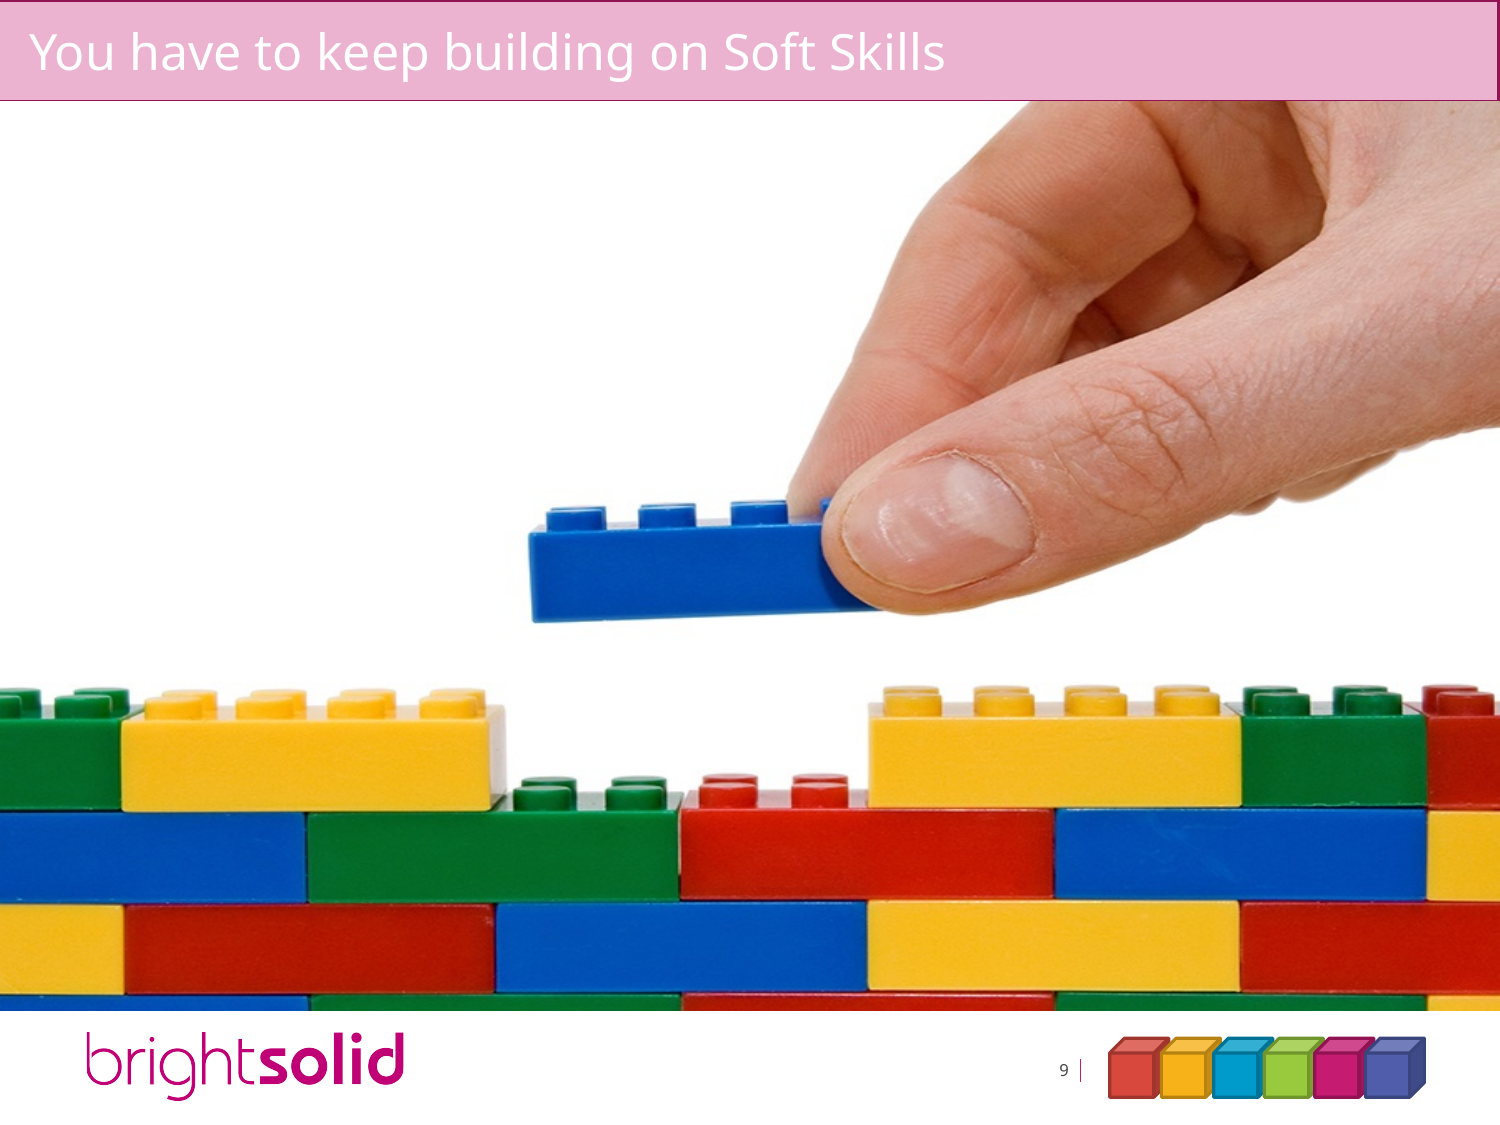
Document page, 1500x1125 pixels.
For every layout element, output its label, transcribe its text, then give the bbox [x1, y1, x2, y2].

text_box [0, 0, 1500, 100]
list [0, 101, 1500, 1012]
title You have to keep building on Soft Skills [29, 26, 1056, 76]
picture [86, 1032, 404, 1104]
